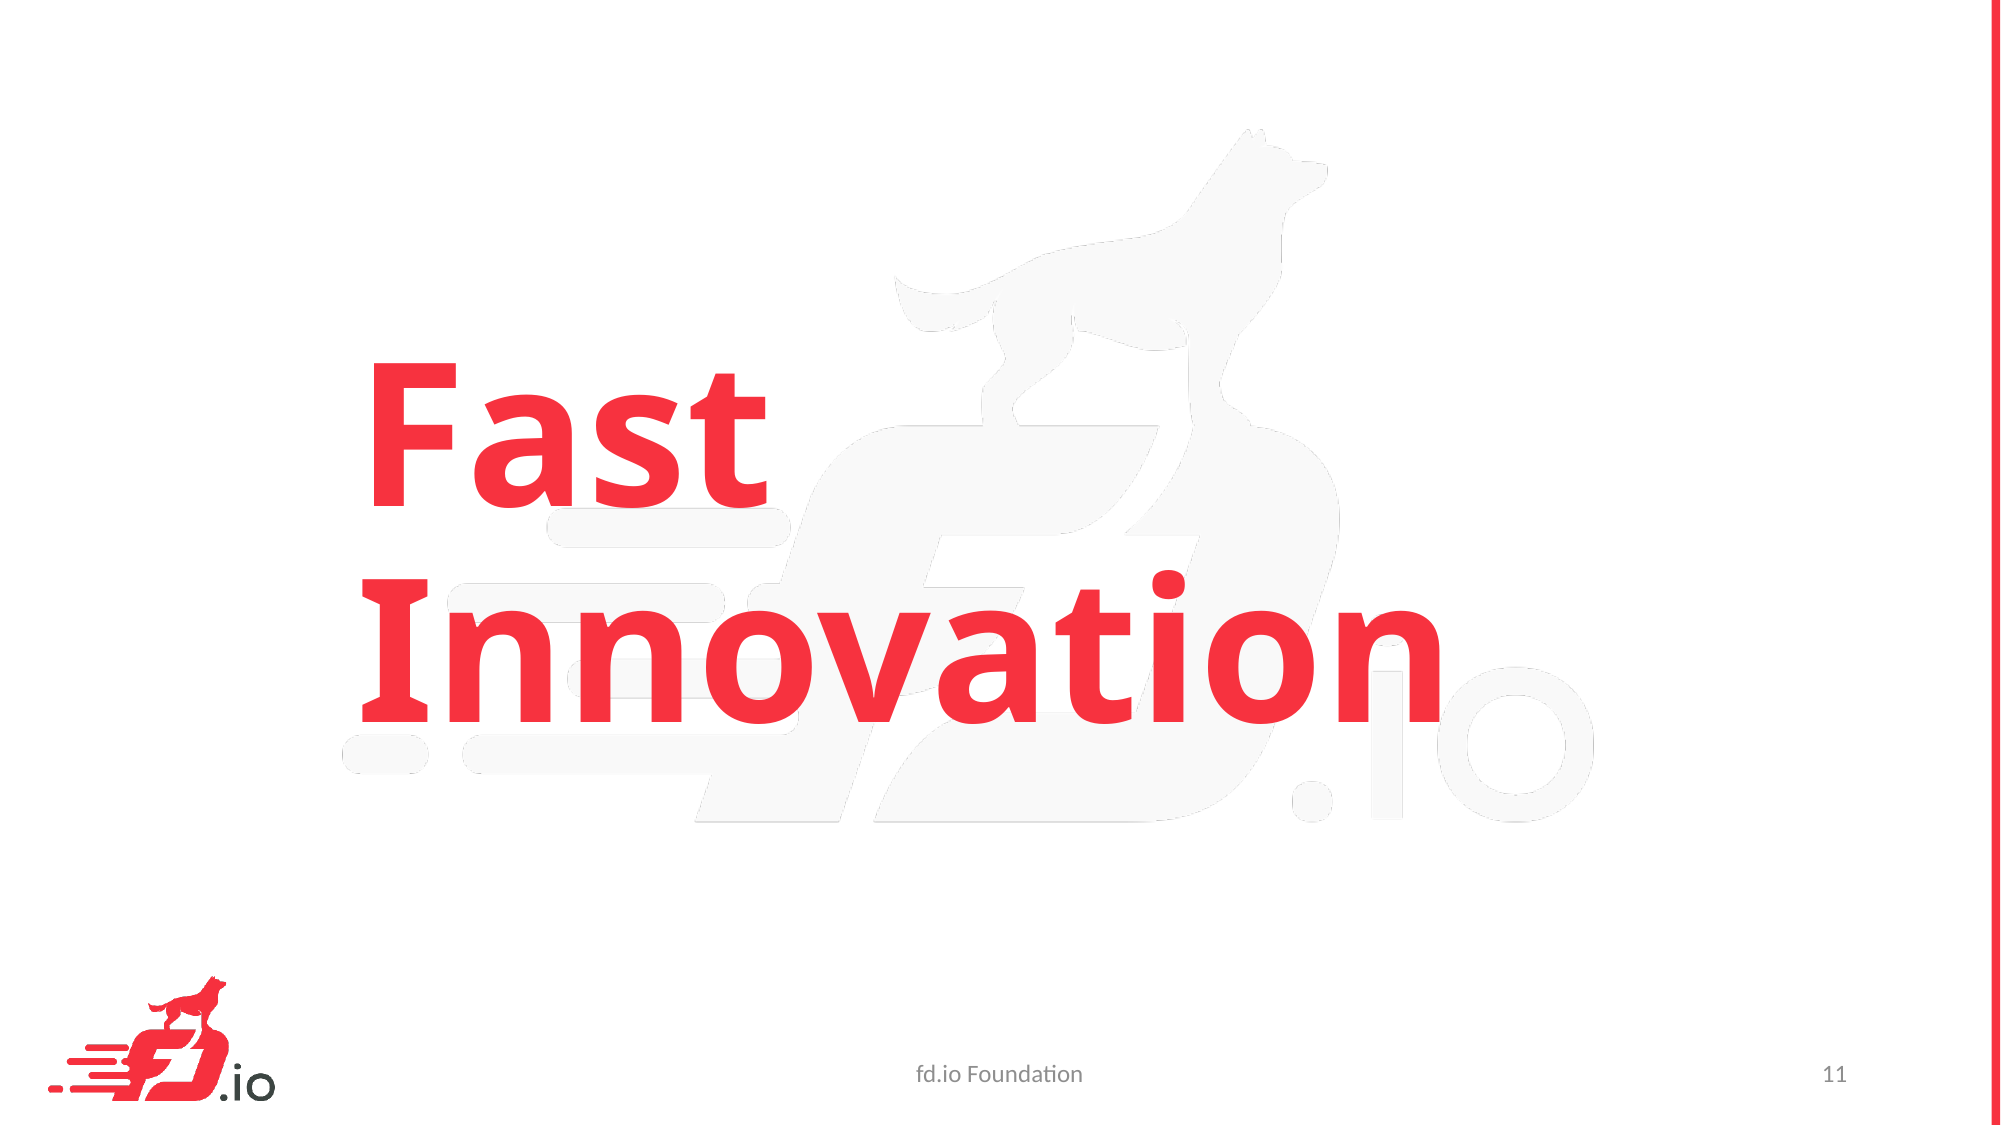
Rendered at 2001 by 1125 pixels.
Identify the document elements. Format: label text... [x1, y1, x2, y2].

footer fd.io Foundation [662, 1042, 1338, 1103]
slide_number 11 [1787, 1042, 1863, 1103]
title Fast Innovation [341, 455, 1637, 644]
picture [47, 975, 276, 1103]
